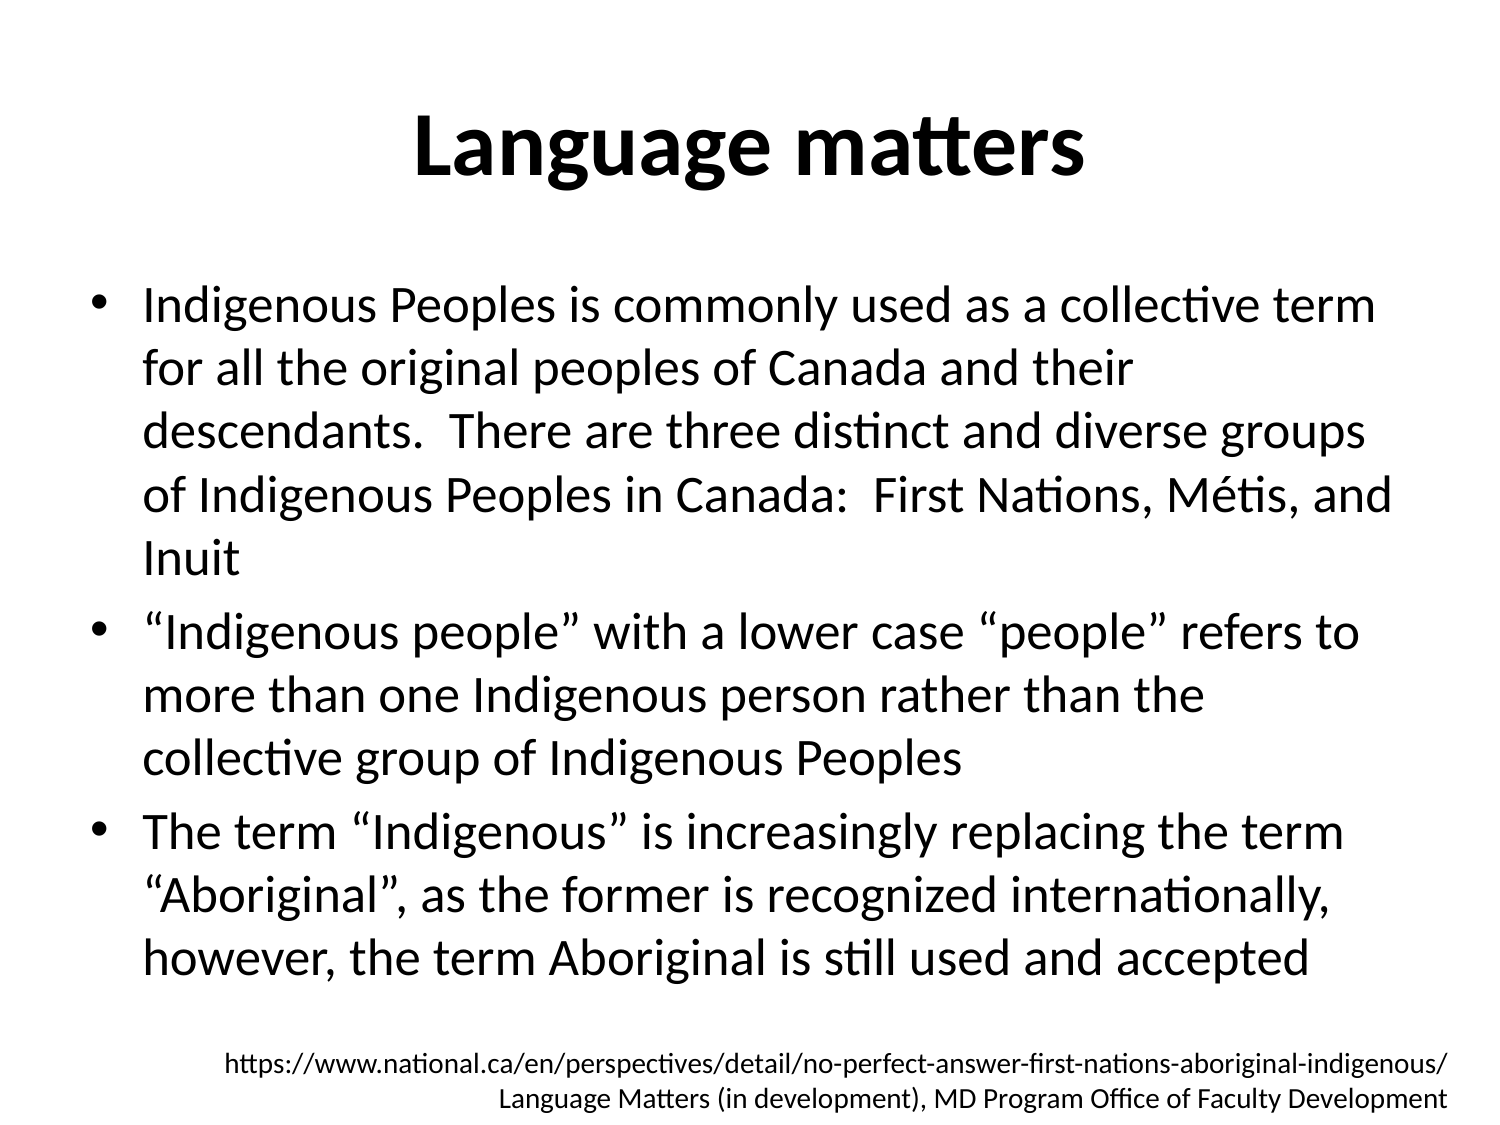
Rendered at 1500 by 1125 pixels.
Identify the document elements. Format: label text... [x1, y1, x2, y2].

list Indigenous Peoples is commonly used as a collective term for all the original peoples of Canada and their descendants. There are three distinct and diverse groups of Indigenous Peoples in Canada: First Nations, Métis, and Inuit “Indigenous people” with a lower case “people” refers to more than one Indigenous person rather than the collective group of Indigenous Peoples The term “Indigenous” is increasingly replacing the term “Aboriginal”, as the former is recognized internationally, however, the term Aboriginal is still used and accepted [75, 262, 1425, 1005]
text_box https://www.national.ca/en/perspectives/detail/no-perfect-answer-first-nations-aboriginal-indigenous/ Language Matters (in development), MD Program Office of Faculty Development [37, 1036, 1463, 1122]
title Language matters [75, 45, 1425, 233]
